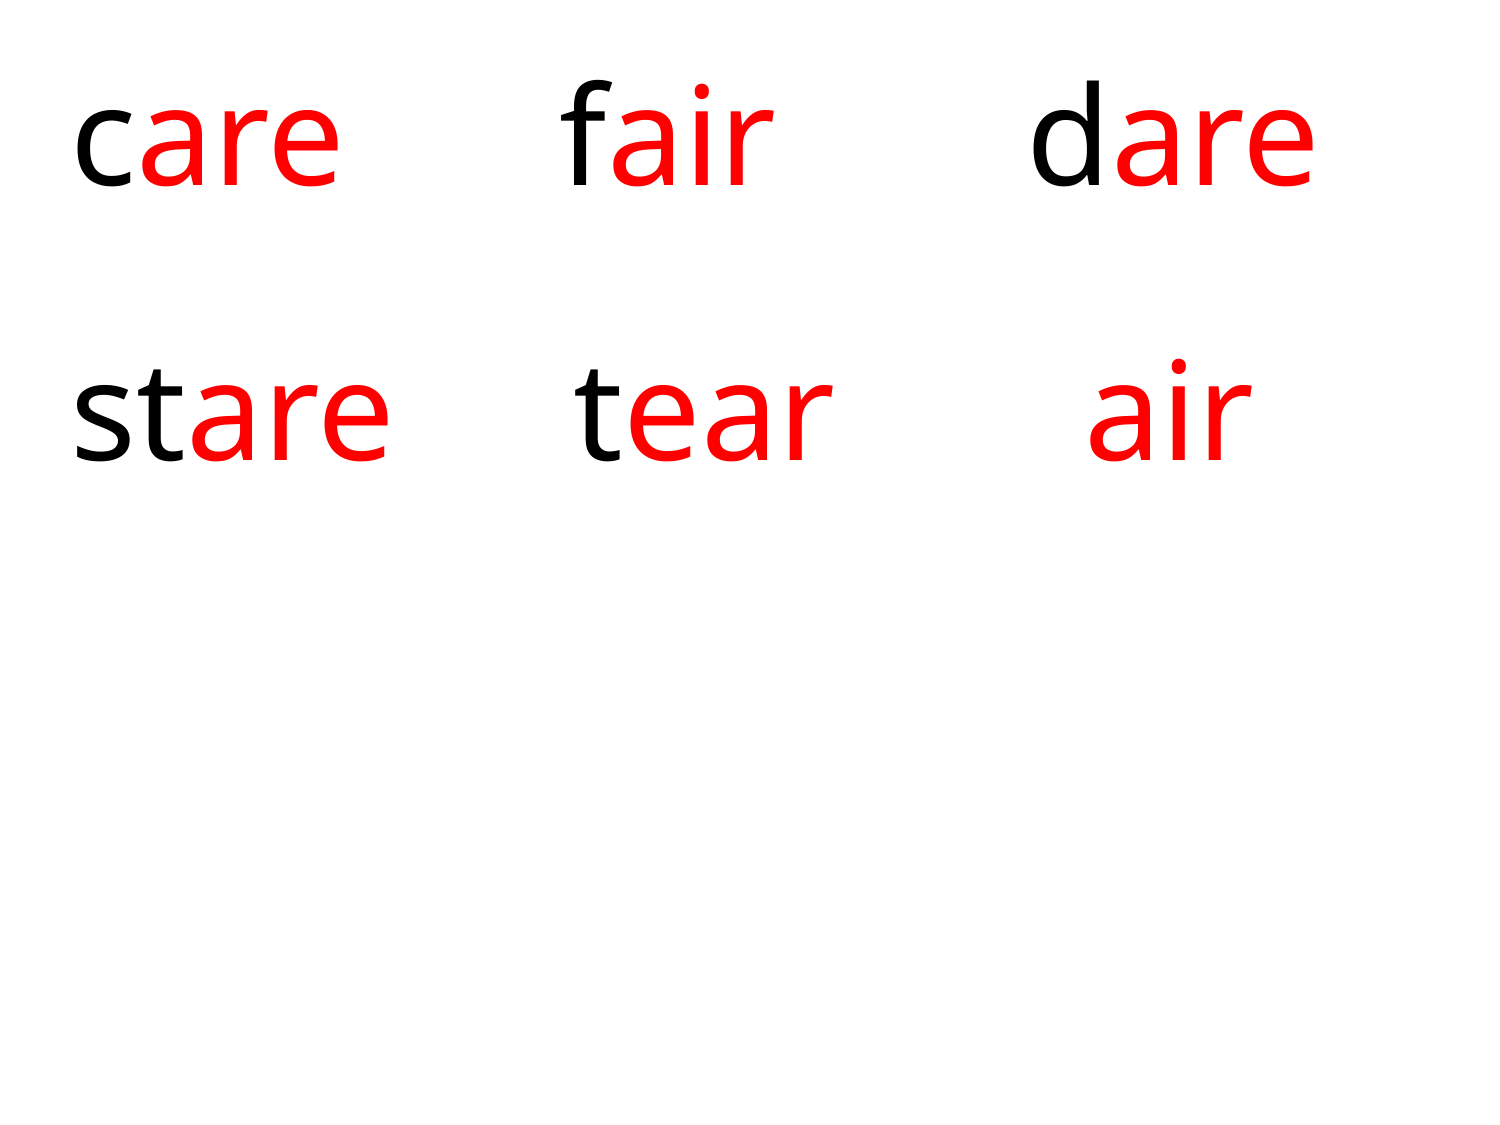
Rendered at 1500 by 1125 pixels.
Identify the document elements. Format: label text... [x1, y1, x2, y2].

text_box care fair dare stare tear air [20, 40, 1479, 606]
